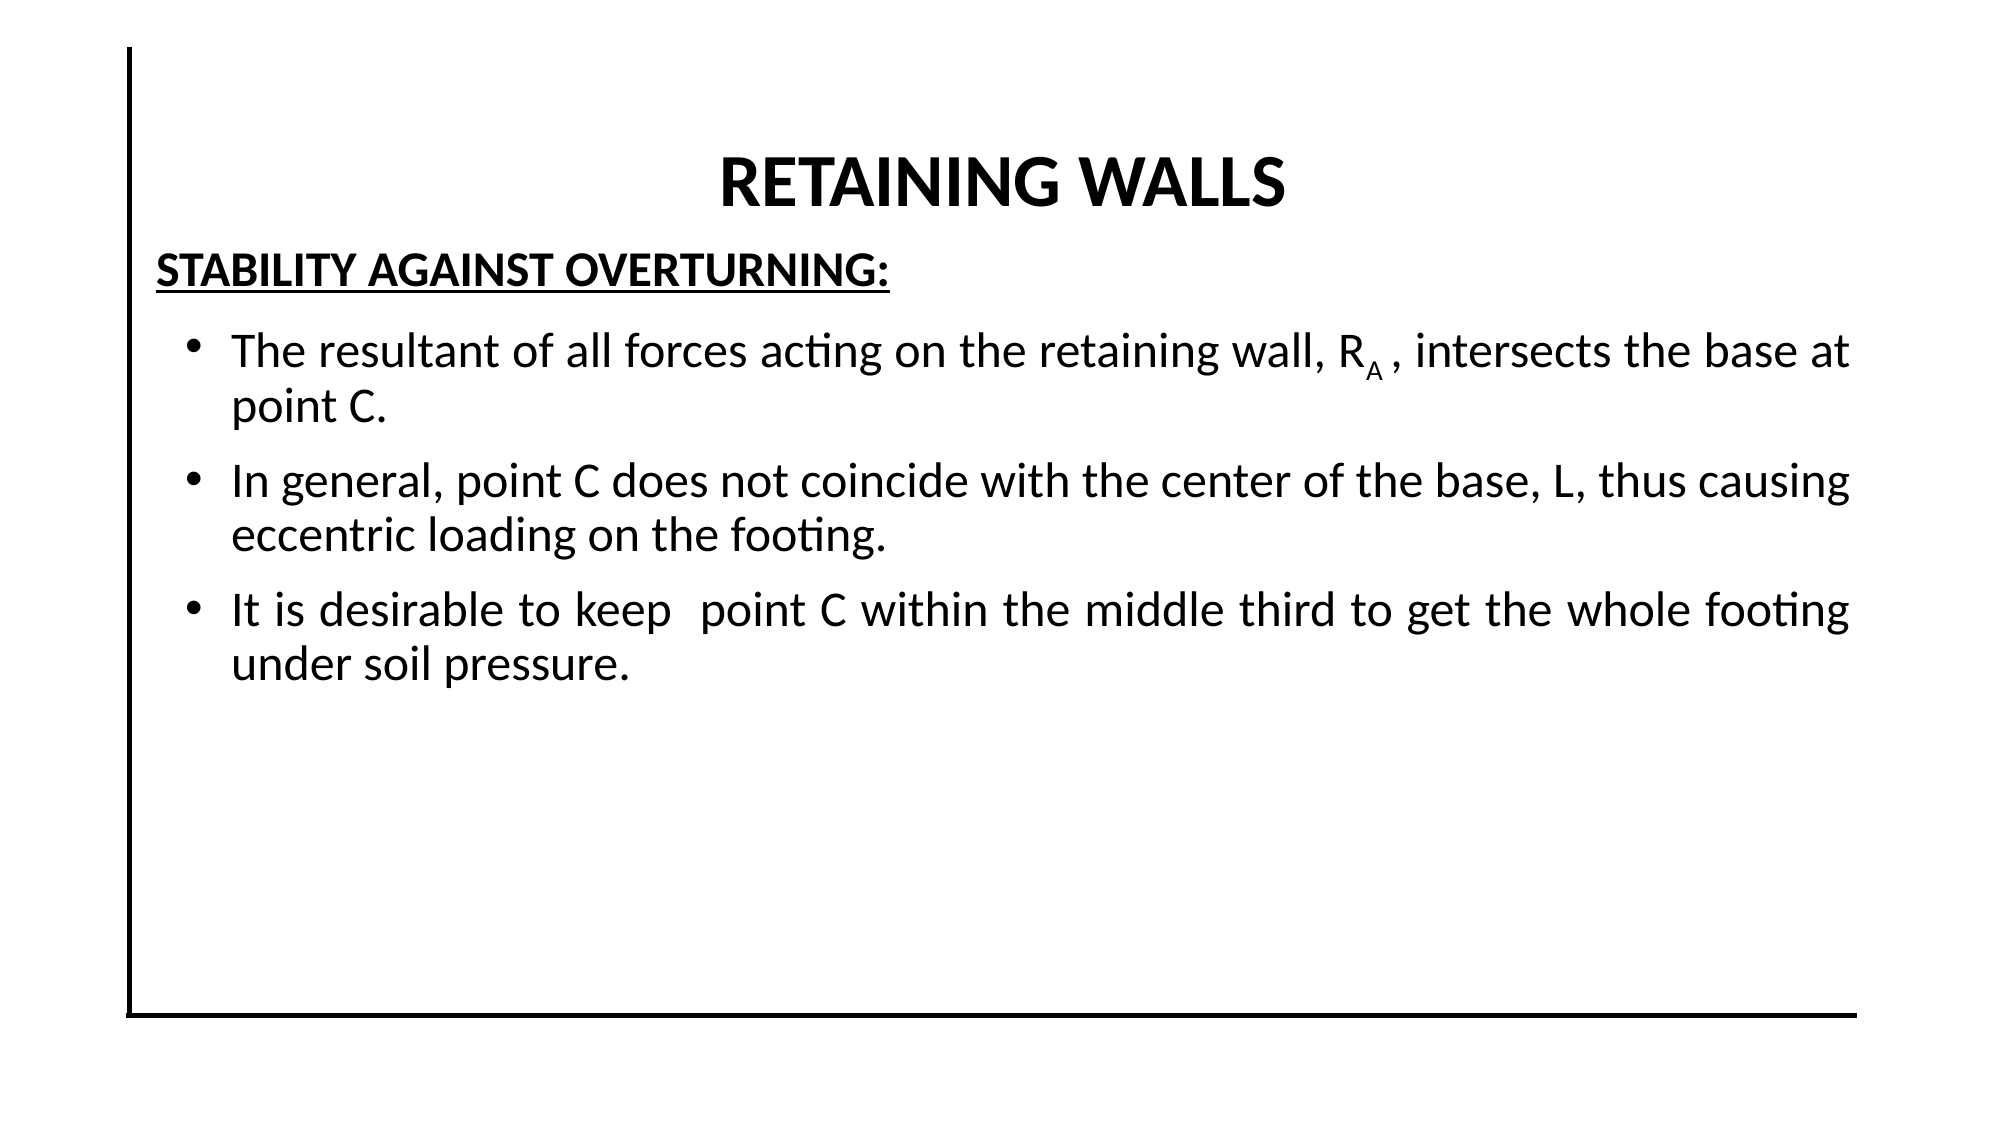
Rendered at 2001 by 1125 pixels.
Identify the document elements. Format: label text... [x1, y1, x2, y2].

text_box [125, 46, 129, 914]
list RETAINING WALLS STABILITY AGAINST OVERTURNING: The resultant of all forces acting on the retaining wall, RA , intersects the base at point C. In general, point C does not coincide with the center of the base, L, thus causing eccentric loading on the footing. It is desirable to keep point C within the middle third to get the whole footing under soil pressure. [140, 22, 1867, 991]
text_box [130, 46, 138, 914]
